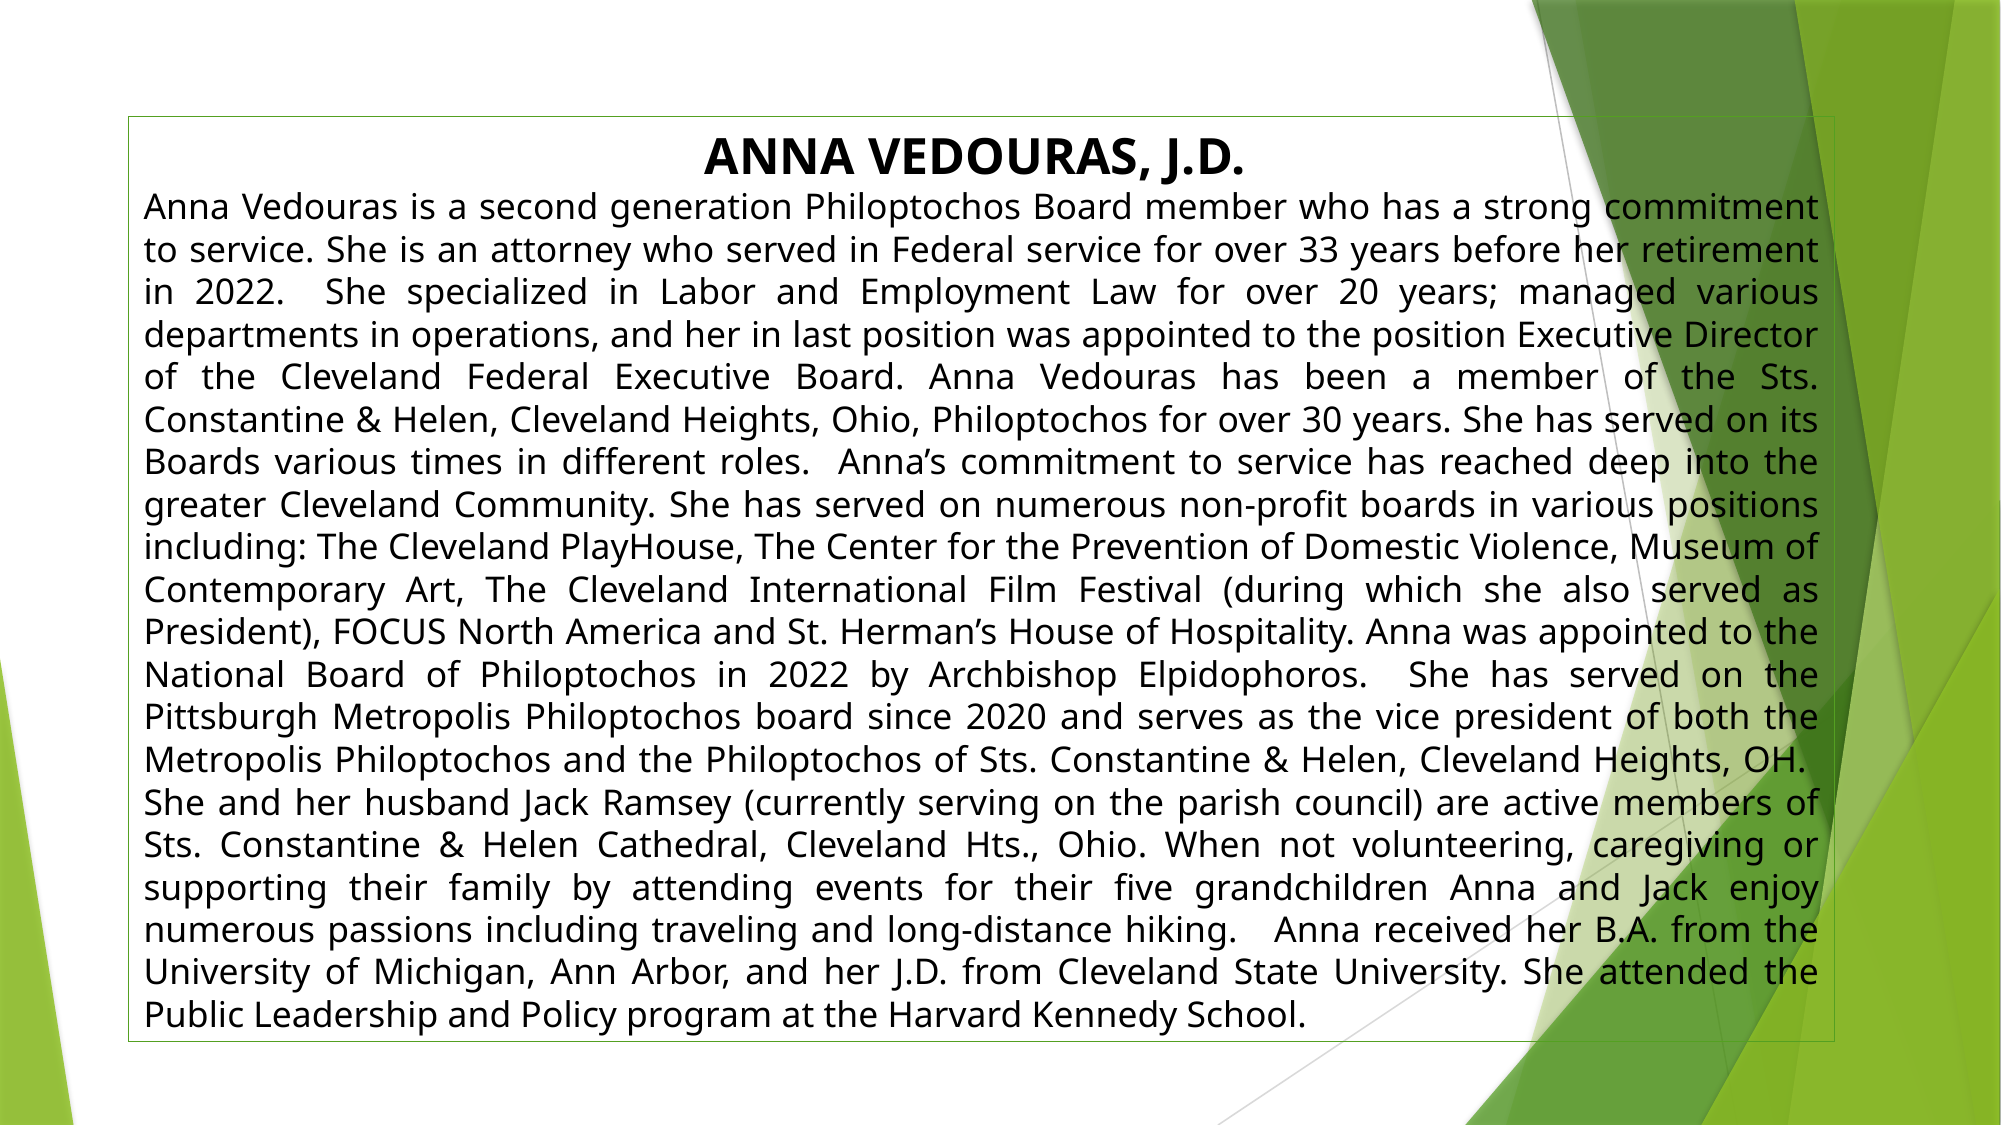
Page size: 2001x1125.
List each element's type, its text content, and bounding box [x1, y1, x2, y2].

text_box Anna Vedouras, J.D. Anna Vedouras is a second generation Philoptochos Board member who has a strong commitment to service. She is an attorney who served in Federal service for over 33 years before her retirement in 2022. She specialized in Labor and Employment Law for over 20 years; managed various departments in operations, and her in last position was appointed to the position Executive Director of the Cleveland Federal Executive Board. Anna Vedouras has been a member of the Sts. Constantine & Helen, Cleveland Heights, Ohio, Philoptochos for over 30 years. She has served on its Boards various times in different roles. Anna’s commitment to service has reached deep into the greater Cleveland Community. She has served on numerous non-profit boards in various positions including: The Cleveland PlayHouse, The Center for the Prevention of Domestic Violence, Museum of Contemporary Art, The Cleveland International Film Festival (during which she also served as President), FOCUS North America and St. Herman’s House of Hospitality. Anna was appointed to the National Board of Philoptochos in 2022 by Archbishop Elpidophoros. She has served on the Pittsburgh Metropolis Philoptochos board since 2020 and serves as the vice president of both the Metropolis Philoptochos and the Philoptochos of Sts. Constantine & Helen, Cleveland Heights, OH. She and her husband Jack Ramsey (currently serving on the parish council) are active members of Sts. Constantine & Helen Cathedral, Cleveland Hts., Ohio. When not volunteering, caregiving or supporting their family by attending events for their five grandchildren Anna and Jack enjoy numerous passions including traveling and long-distance hiking. Anna received her B.A. from the University of Michigan, Ann Arbor, and her J.D. from Cleveland State University. She attended the Public Leadership and Policy program at the Harvard Kennedy School. [128, 116, 1835, 1042]
